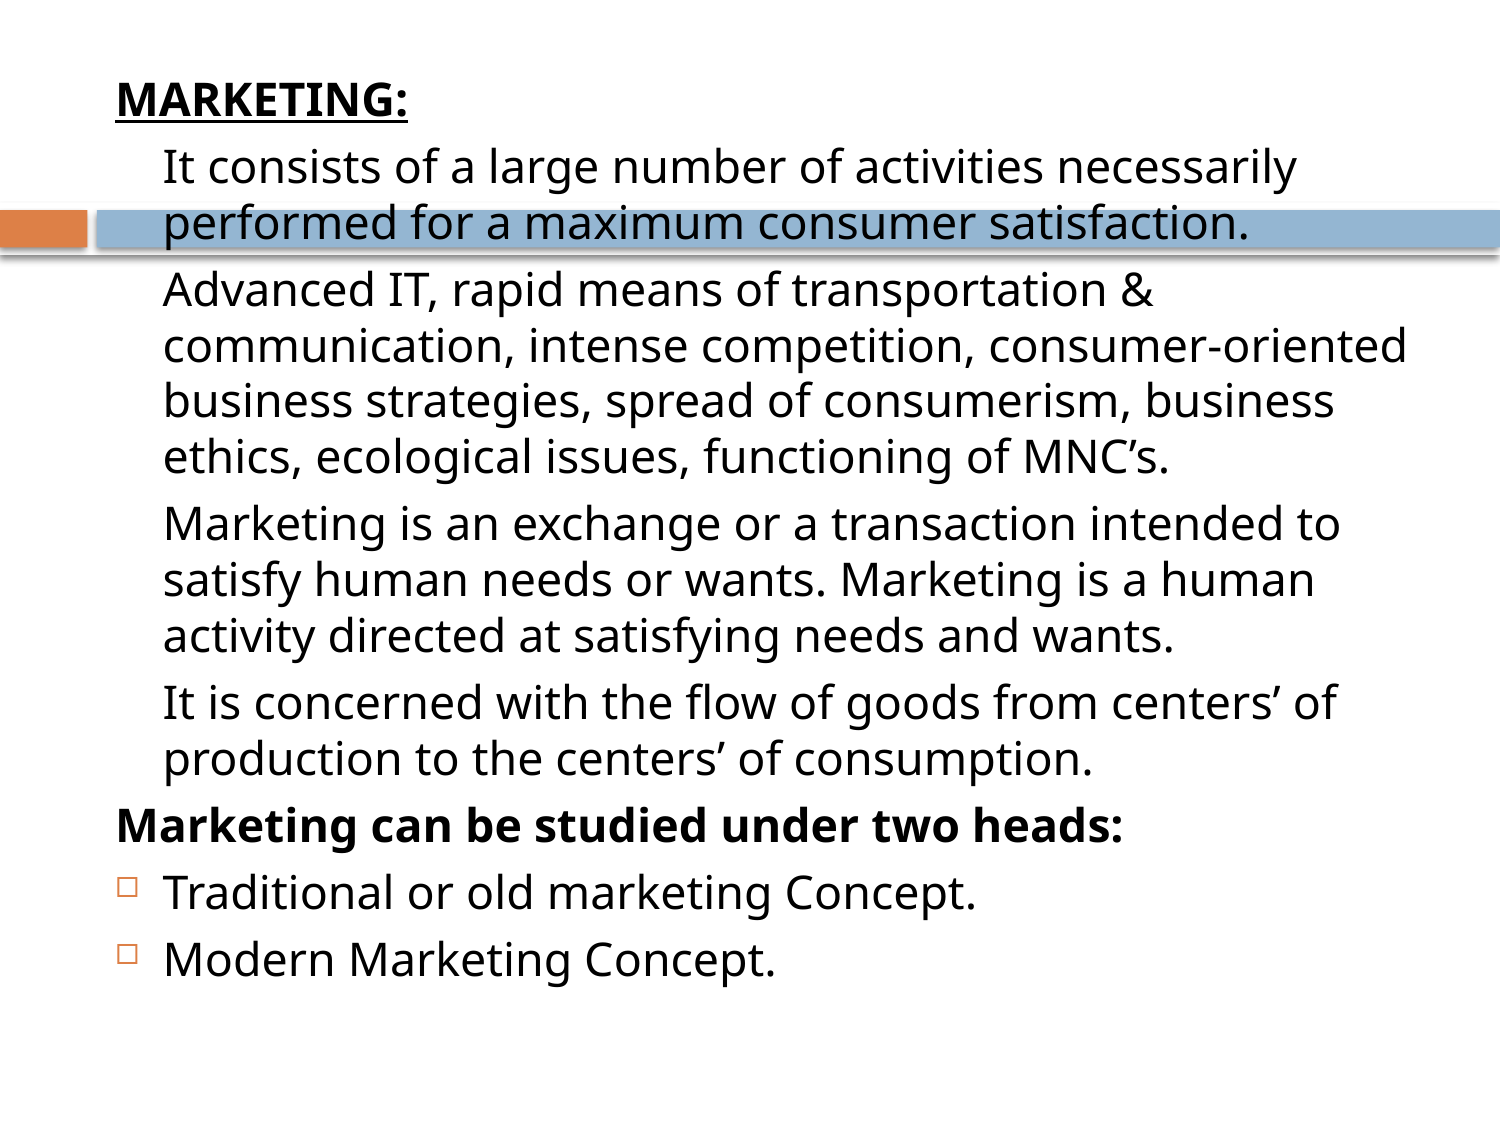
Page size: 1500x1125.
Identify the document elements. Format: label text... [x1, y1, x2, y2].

list MARKETING: It consists of a large number of activities necessarily performed for a maximum consumer satisfaction. Advanced IT, rapid means of transportation & communication, intense competition, consumer-oriented business strategies, spread of consumerism, business ethics, ecological issues, functioning of MNC’s. Marketing is an exchange or a transaction intended to satisfy human needs or wants. Marketing is a human activity directed at satisfying needs and wants. It is concerned with the flow of goods from centers’ of production to the centers’ of consumption. Marketing can be studied under two heads: Traditional or old marketing Concept. Modern Marketing Concept. [100, 62, 1438, 1000]
